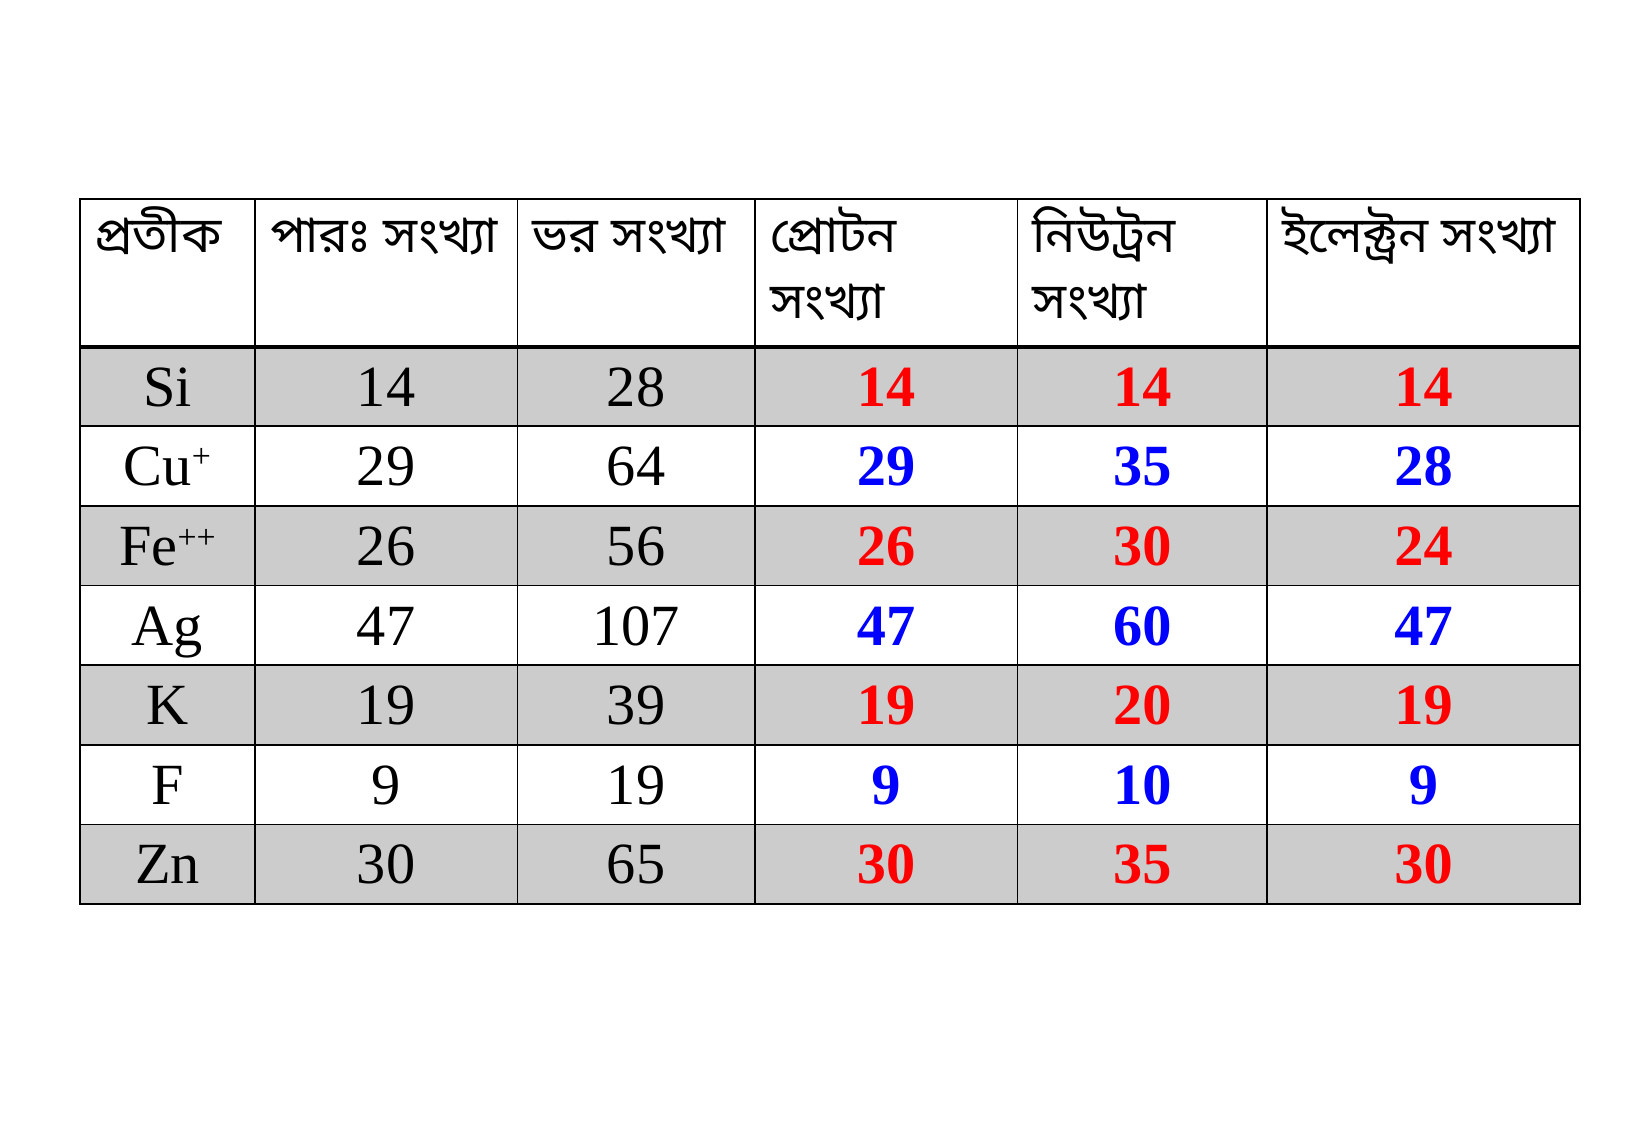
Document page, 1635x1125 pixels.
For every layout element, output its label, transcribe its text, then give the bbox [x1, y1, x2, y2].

table_cell 9 [1268, 746, 1579, 824]
table_cell 19 [756, 666, 1017, 744]
table_cell 47 [756, 586, 1017, 664]
table_cell Zn [81, 825, 254, 903]
table_cell F [81, 746, 254, 824]
table_cell 30 [1018, 507, 1266, 585]
table_cell 19 [256, 666, 517, 744]
table_cell 9 [756, 746, 1017, 824]
table_cell 30 [756, 825, 1017, 903]
table_cell 26 [756, 507, 1017, 585]
table_cell 39 [518, 666, 754, 744]
table_cell Ag [81, 586, 254, 664]
table_cell 107 [518, 586, 754, 664]
table_cell Fe++ [81, 507, 254, 585]
table_cell 24 [1268, 507, 1579, 585]
table_cell 29 [756, 427, 1017, 505]
table_cell 35 [1018, 825, 1266, 903]
table_cell 14 [1018, 349, 1266, 425]
table_header ভর সংখ্যা [518, 200, 754, 345]
table_cell 14 [256, 349, 517, 425]
table_cell 19 [518, 746, 754, 824]
table_cell 26 [256, 507, 517, 585]
table_cell Cu+ [81, 427, 254, 505]
table_cell 10 [1018, 746, 1266, 824]
table_cell 35 [1018, 427, 1266, 505]
table_cell 64 [518, 427, 754, 505]
table_cell 14 [756, 349, 1017, 425]
table_cell 20 [1018, 666, 1266, 744]
table_cell 9 [256, 746, 517, 824]
table_header প্রোটন সংখ্যা [756, 200, 1017, 345]
table_header নিউট্রন সংখ্যা [1018, 200, 1266, 345]
table_cell 56 [518, 507, 754, 585]
table_cell 19 [1268, 666, 1579, 744]
table_header ইলেক্ট্রন সংখ্যা [1268, 200, 1579, 345]
table_cell 14 [1268, 349, 1579, 425]
table_header পারঃ সংখ্যা [256, 200, 517, 345]
table_header প্রতীক [81, 200, 254, 345]
table_cell 28 [518, 349, 754, 425]
table_cell K [81, 666, 254, 744]
table_cell Si [81, 349, 254, 425]
table_cell 30 [1268, 825, 1579, 903]
table_cell 30 [256, 825, 517, 903]
table_cell 29 [256, 427, 517, 505]
table_cell 47 [1268, 586, 1579, 664]
table_cell 47 [256, 586, 517, 664]
table_cell 28 [1268, 427, 1579, 505]
table_cell 65 [518, 825, 754, 903]
table_cell 60 [1018, 586, 1266, 664]
